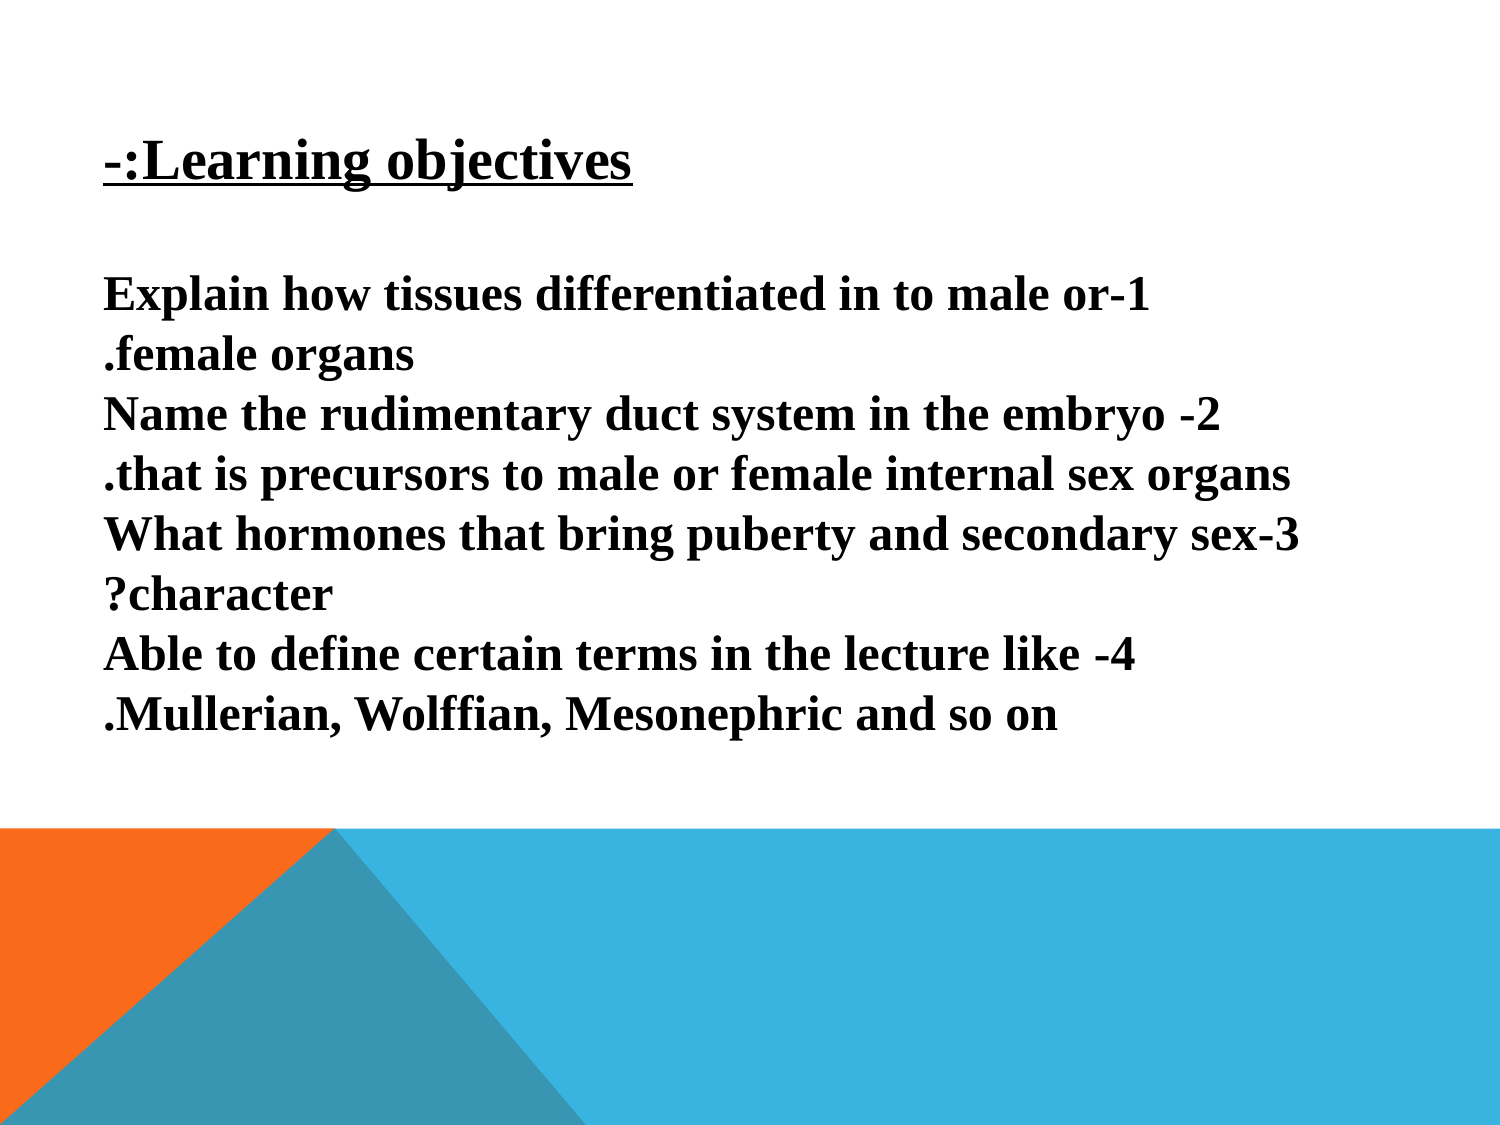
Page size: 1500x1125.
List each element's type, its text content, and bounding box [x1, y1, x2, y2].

text_box Learning objectives:- 1-Explain how tissues differentiated in to male or female organs. 2- Name the rudimentary duct system in the embryo that is precursors to male or female internal sex organs. 3-What hormones that bring puberty and secondary sex character? 4- Able to define certain terms in the lecture like Mullerian, Wolffian, Mesonephric and so on. [88, 113, 1317, 809]
